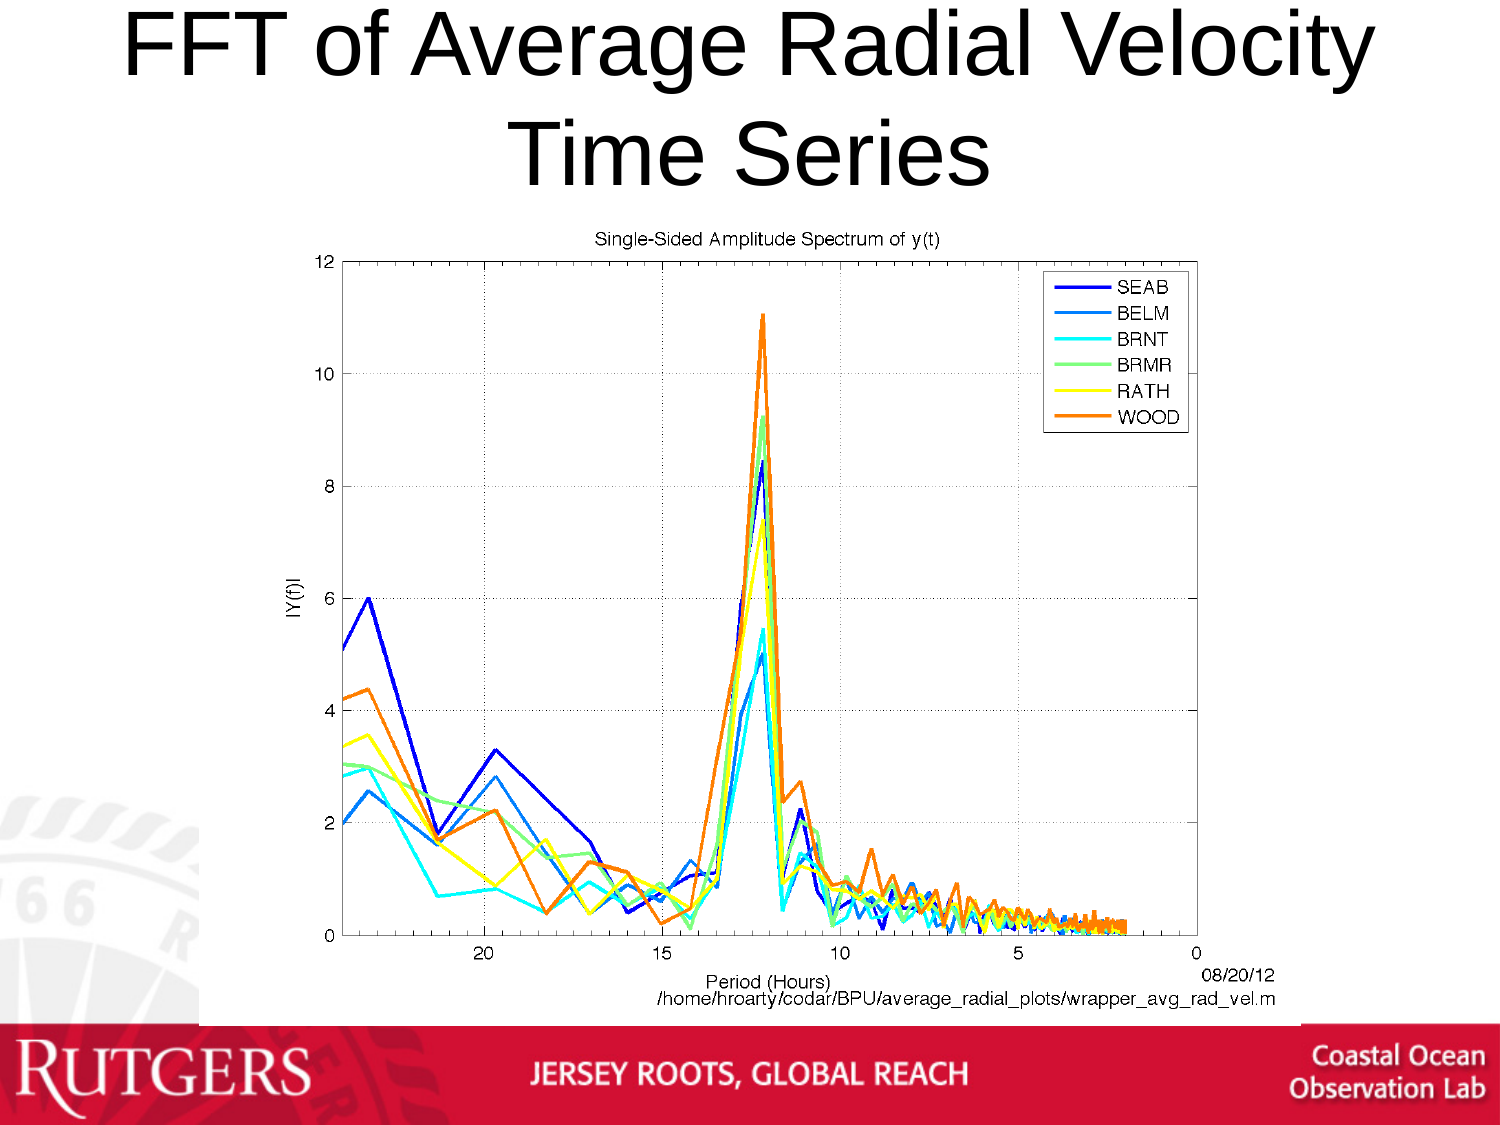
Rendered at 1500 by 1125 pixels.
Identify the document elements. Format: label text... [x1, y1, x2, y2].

picture [0, 0, 1500, 1125]
title FFT of Average Radial Velocity Time Series [75, 0, 1425, 188]
